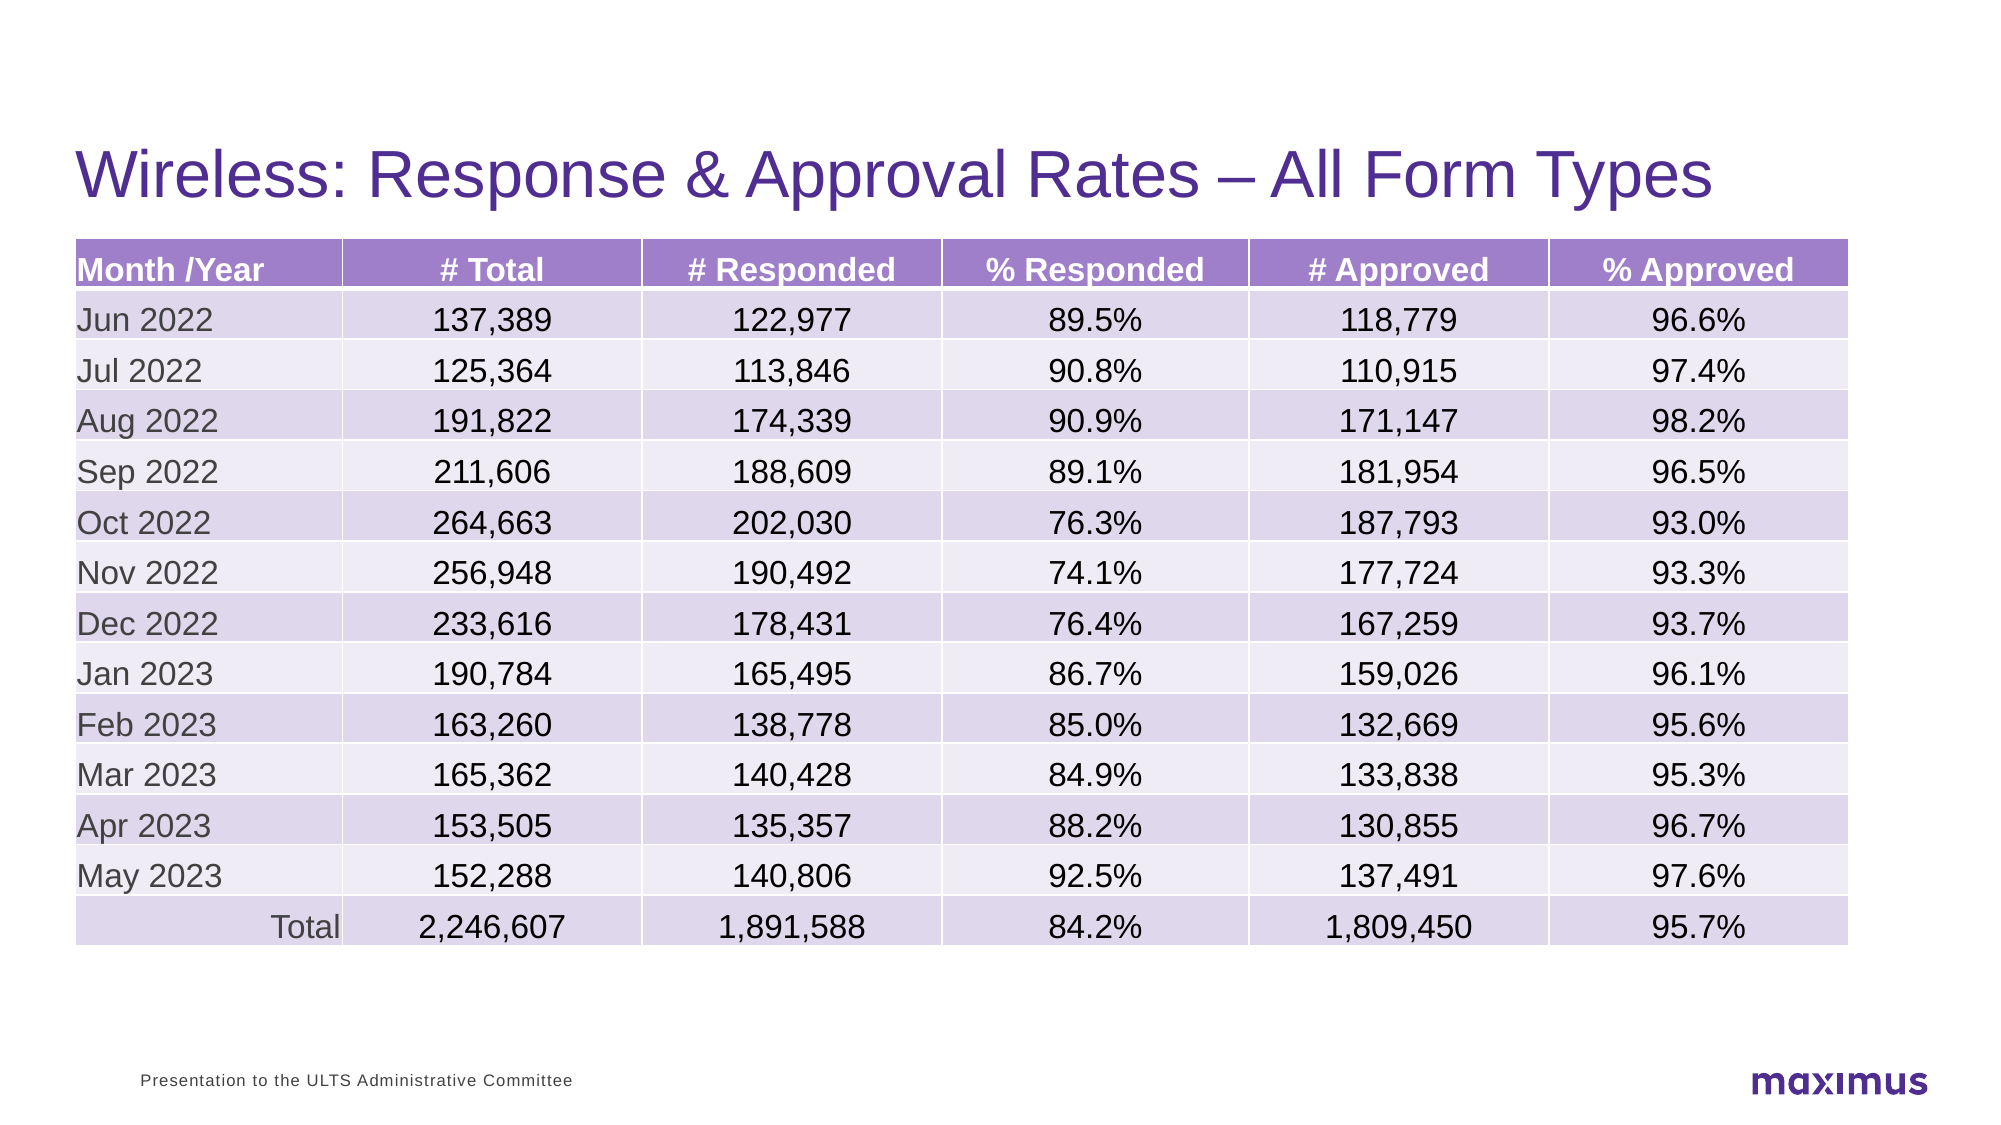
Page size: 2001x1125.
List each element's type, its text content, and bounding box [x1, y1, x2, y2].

table_cell 96.5% [1550, 441, 1848, 490]
table_cell 86.7% [943, 643, 1248, 692]
table_cell Total [76, 896, 342, 945]
table_cell 190,784 [343, 643, 641, 692]
table_cell May 2023 [76, 845, 342, 894]
table_cell Jan 2023 [76, 643, 342, 692]
table_cell 181,954 [1250, 441, 1548, 490]
table_cell 76.3% [943, 491, 1248, 540]
table_cell Sep 2022 [76, 441, 342, 490]
table_header # Approved [1250, 239, 1548, 286]
table_header % Approved [1550, 239, 1848, 286]
table_cell 2,246,607 [343, 896, 641, 945]
table_cell 130,855 [1250, 795, 1548, 844]
table_cell 74.1% [943, 542, 1248, 591]
table_cell 97.6% [1550, 845, 1848, 894]
table_cell 138,778 [643, 694, 941, 742]
table_cell 132,669 [1250, 694, 1548, 742]
table_cell 140,428 [643, 744, 941, 793]
table_cell 122,977 [643, 291, 941, 338]
table_cell 140,806 [643, 845, 941, 894]
title Wireless: Response & Approval Rates – All Form Types [75, 83, 1925, 271]
table_cell 178,431 [643, 593, 941, 641]
table_cell Jun 2022 [76, 291, 342, 338]
table_cell 135,357 [643, 795, 941, 844]
table_header % Responded [943, 239, 1248, 286]
table_cell 202,030 [643, 491, 941, 540]
table_cell 97.4% [1550, 340, 1848, 389]
table_cell 89.5% [943, 291, 1248, 338]
table_cell 98.2% [1550, 390, 1848, 439]
table_cell Dec 2022 [76, 593, 342, 641]
table_cell 90.8% [943, 340, 1248, 389]
table_cell 118,779 [1250, 291, 1548, 338]
table_cell 90.9% [943, 390, 1248, 439]
table_cell 211,606 [343, 441, 641, 490]
table_cell 88.2% [943, 795, 1248, 844]
table_cell 165,495 [643, 643, 941, 692]
table_cell 256,948 [343, 542, 641, 591]
table_cell 153,505 [343, 795, 641, 844]
table_cell 137,389 [343, 291, 641, 338]
table_cell Apr 2023 [76, 795, 342, 844]
table_cell 89.1% [943, 441, 1248, 490]
table_cell 191,822 [343, 390, 641, 439]
table_cell 167,259 [1250, 593, 1548, 641]
table_cell 188,609 [643, 441, 941, 490]
table_cell 93.0% [1550, 491, 1848, 540]
table_cell 95.6% [1550, 694, 1848, 742]
table_cell 96.7% [1550, 795, 1848, 844]
table_cell 96.6% [1550, 291, 1848, 338]
table_cell 133,838 [1250, 744, 1548, 793]
table_cell 137,491 [1250, 845, 1548, 894]
table_header # Total [343, 239, 641, 286]
table_cell 1,809,450 [1250, 896, 1548, 945]
table_cell Nov 2022 [76, 542, 342, 591]
table_cell 174,339 [643, 390, 941, 439]
table_cell 96.1% [1550, 643, 1848, 692]
table_cell 163,260 [343, 694, 641, 742]
table_cell 177,724 [1250, 542, 1548, 591]
table_cell 110,915 [1250, 340, 1548, 389]
table_cell 1,891,588 [643, 896, 941, 945]
table_cell 95.7% [1550, 896, 1848, 945]
table_cell Feb 2023 [76, 694, 342, 742]
table_cell 76.4% [943, 593, 1248, 641]
table_cell 92.5% [943, 845, 1248, 894]
table_header Month /Year [76, 239, 342, 286]
table_cell Mar 2023 [76, 744, 342, 793]
table_cell 125,364 [343, 340, 641, 389]
table_cell 84.9% [943, 744, 1248, 793]
table_cell Aug 2022 [76, 390, 342, 439]
table_header # Responded [643, 239, 941, 286]
table_cell 113,846 [643, 340, 941, 389]
table_cell Jul 2022 [76, 340, 342, 389]
table_cell 165,362 [343, 744, 641, 793]
table_cell 233,616 [343, 593, 641, 641]
table_cell 171,147 [1250, 390, 1548, 439]
table_cell Oct 2022 [76, 491, 342, 540]
table_cell 264,663 [343, 491, 641, 540]
table_cell 187,793 [1250, 491, 1548, 540]
table_cell 190,492 [643, 542, 941, 591]
table_cell 93.7% [1550, 593, 1848, 641]
table_cell 85.0% [943, 694, 1248, 742]
table_cell 93.3% [1550, 542, 1848, 591]
table_cell 152,288 [343, 845, 641, 894]
table_cell 159,026 [1250, 643, 1548, 692]
table_cell 84.2% [943, 896, 1248, 945]
table_cell 95.3% [1550, 744, 1848, 793]
